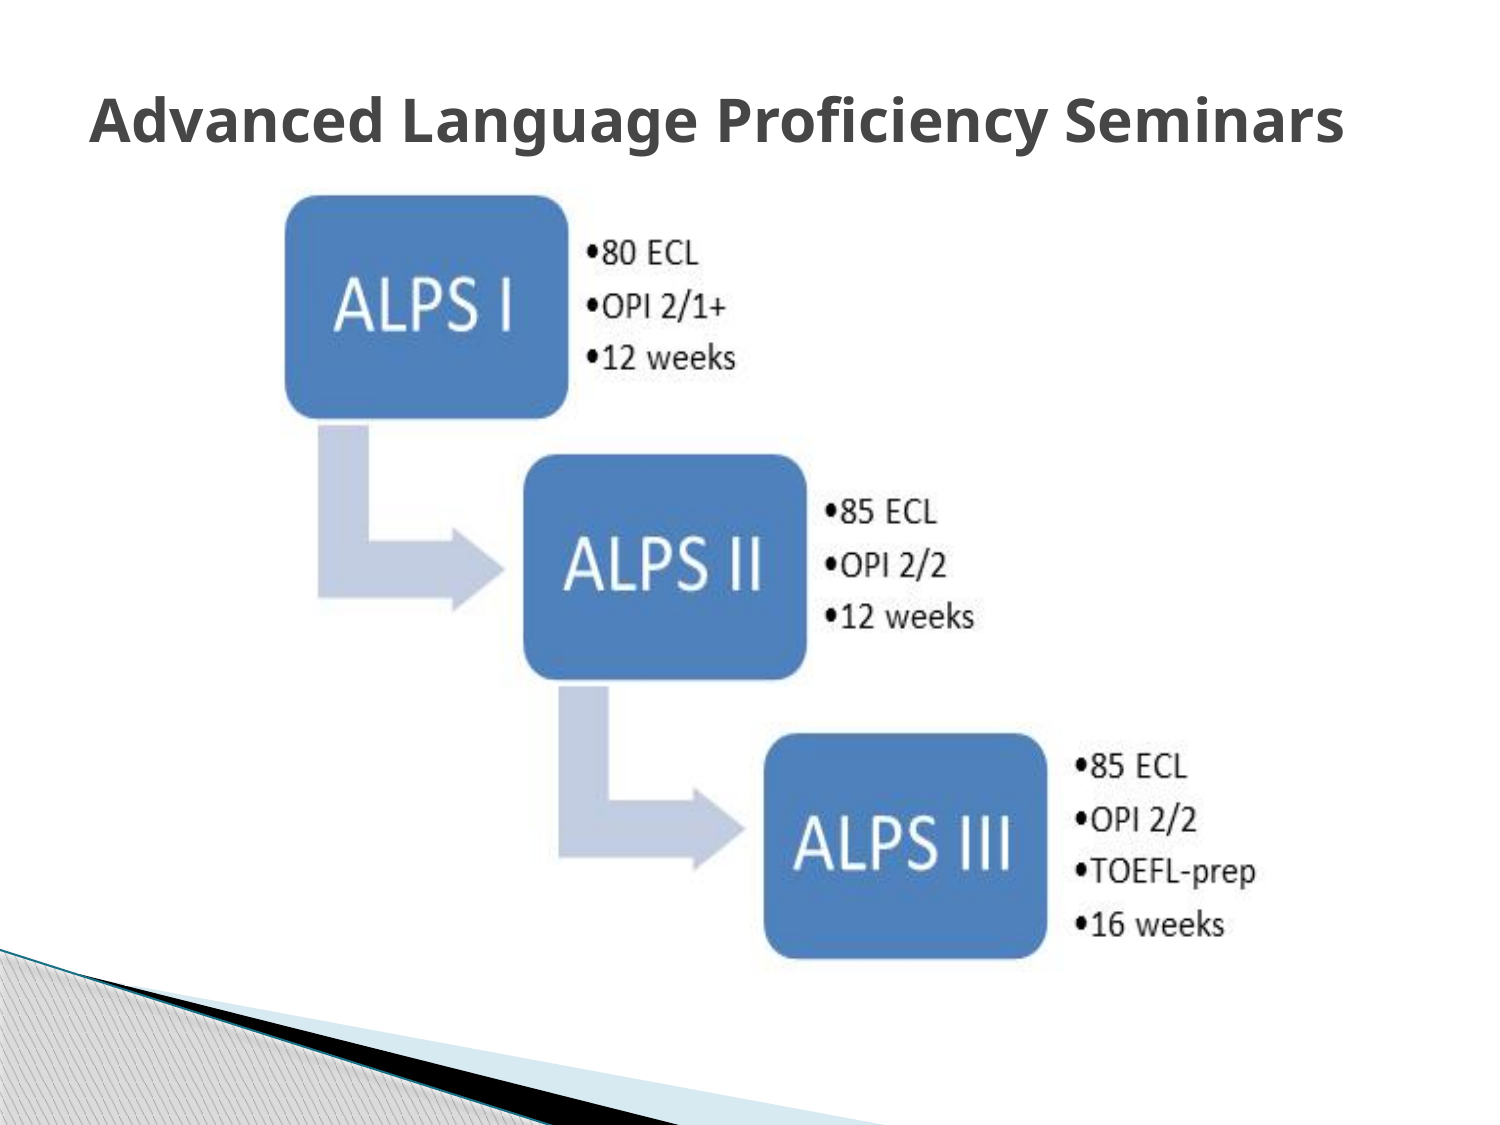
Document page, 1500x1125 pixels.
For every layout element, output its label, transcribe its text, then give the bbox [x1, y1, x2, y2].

title Advanced Language Proficiency Seminars [75, 24, 1425, 213]
picture [124, 187, 1426, 986]
